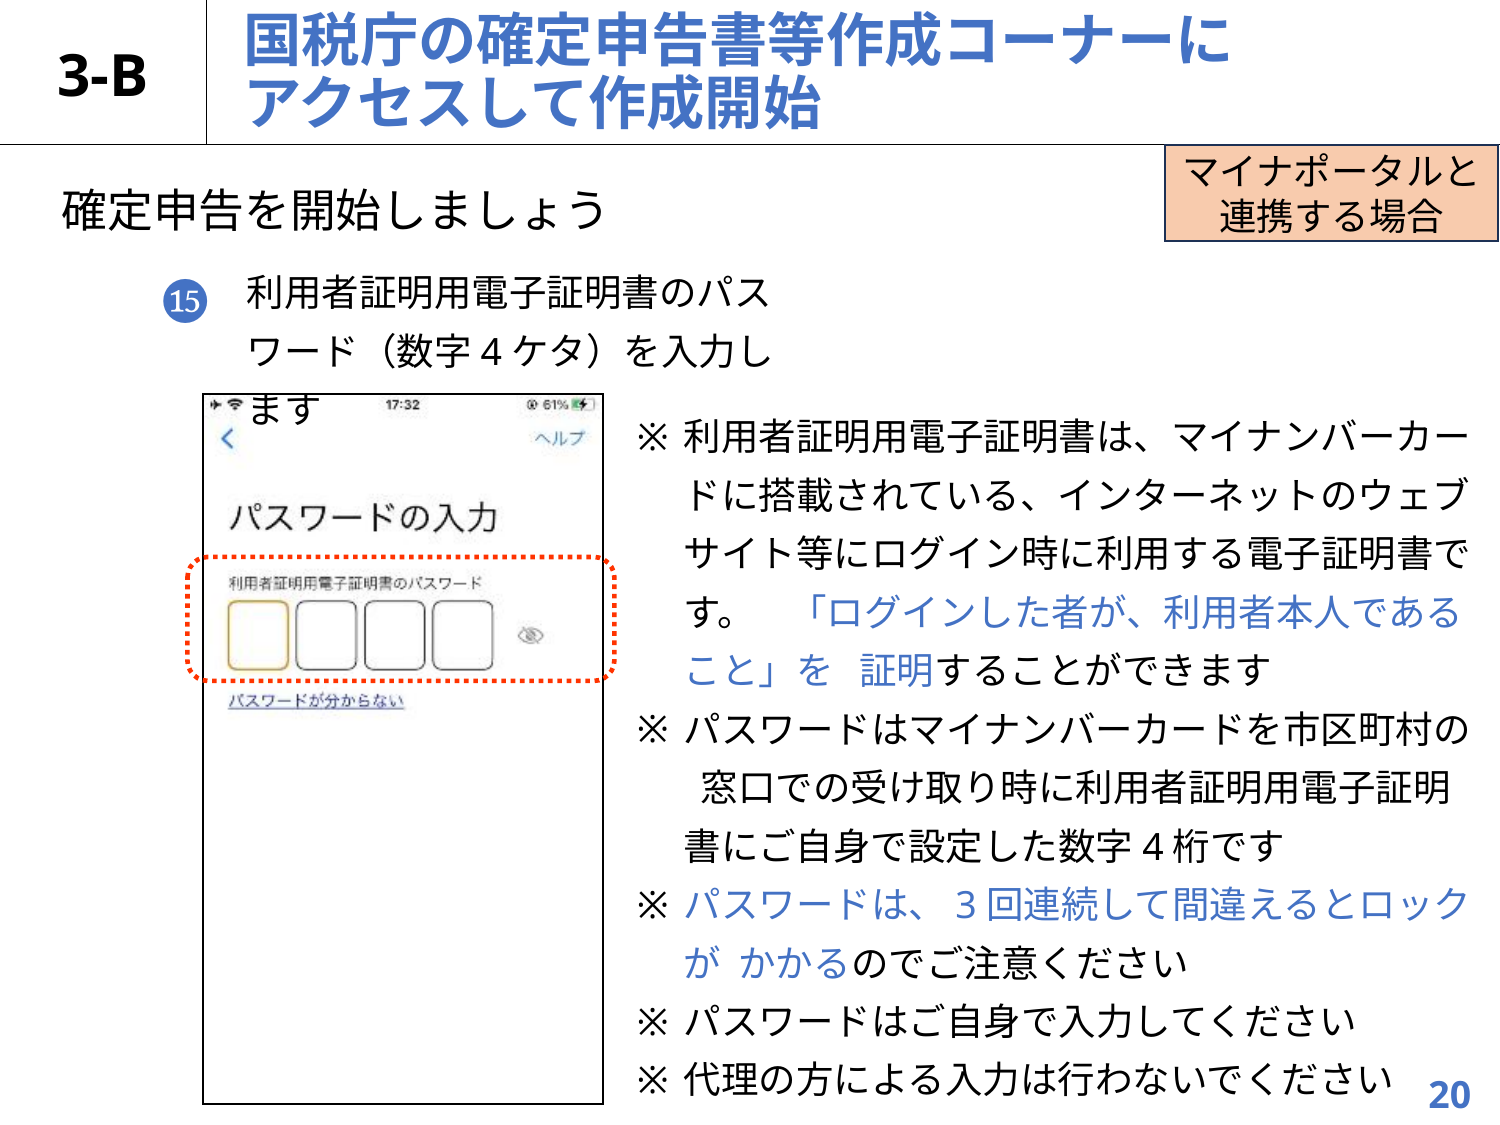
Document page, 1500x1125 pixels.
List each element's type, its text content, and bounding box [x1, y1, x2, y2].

title 国税庁の確定申告書等作成コーナーに アクセスして作成開始 [228, 65, 1472, 145]
text_box [186, 556, 203, 682]
text_box 確定申告を開始しましょう [46, 180, 1422, 274]
picture [203, 394, 603, 1104]
text_box ⓯ [145, 274, 223, 343]
text_box 20 [1399, 1063, 1500, 1123]
text_box 利用者証明用電子証明書は、マイナンバーカードに搭載されている、インターネットのウェブサイト等にログイン時に利用する電子証明書です。 「ログインした者が、利用者本人であること」を 証明することができます パスワードはマイナンバーカードを市区町村の 窓口での受け取り時に利用者証明用電子証明書にご自身で設定した数字4桁です パスワードは、3回連続して間違えるとロックが かかるのでご注意ください パスワードはご自身で入力してください 代理の方による入力は行わないでください [622, 392, 1493, 1109]
text_box 3-B [0, 0, 207, 147]
text_box [603, 558, 616, 680]
text_box 利用者証明用電子証明書のパスワード（数字4ケタ）を入力します [231, 274, 814, 439]
text_box マイナポータルと 連携する場合 [1164, 144, 1499, 242]
